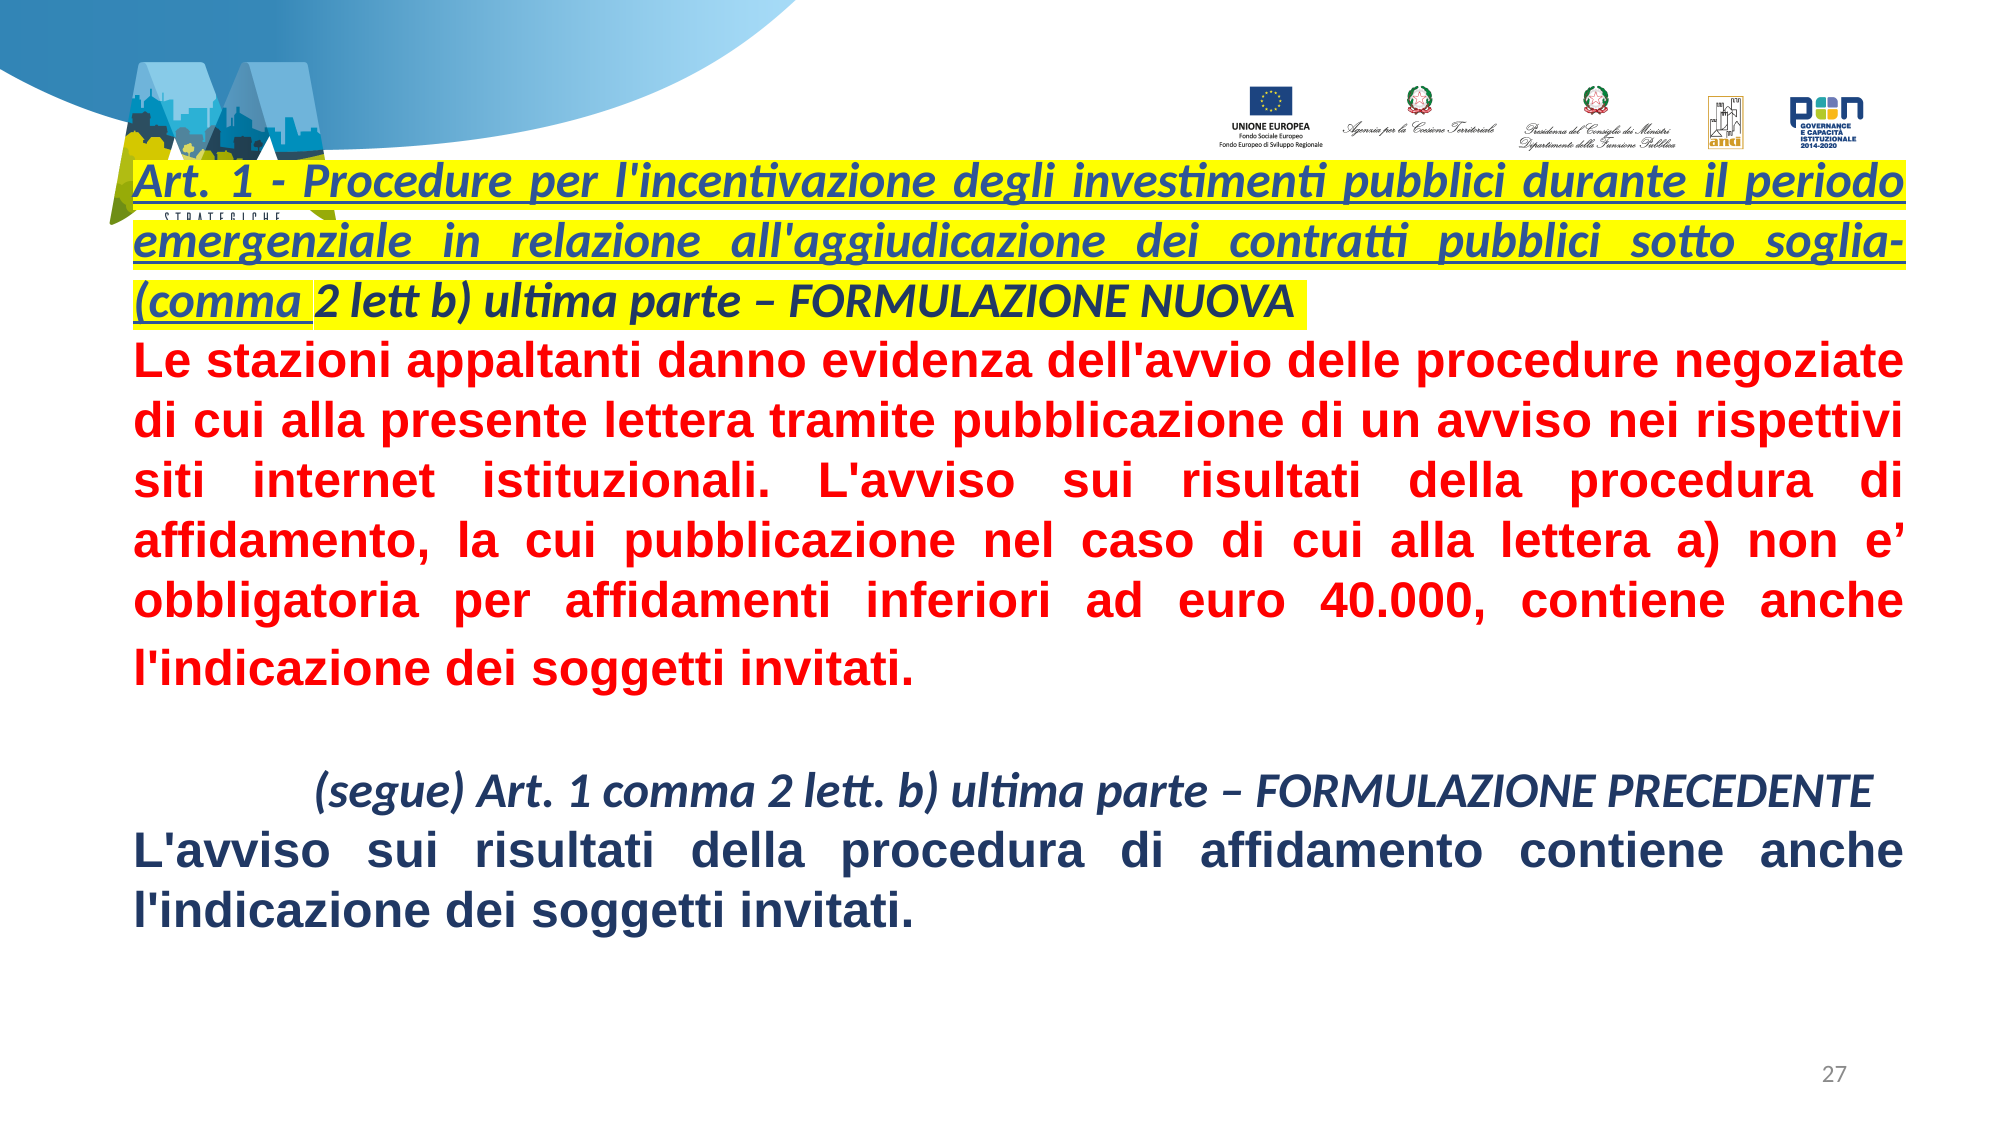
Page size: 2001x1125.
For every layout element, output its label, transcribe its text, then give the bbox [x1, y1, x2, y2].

picture [0, 0, 2001, 1125]
slide_number 27 [1412, 1042, 1863, 1103]
text_box Art. 1 - Procedure per l'incentivazione degli investimenti pubblici durante il periodo emergenziale in relazione all'aggiudicazione dei contratti pubblici sotto soglia- (comma 2 lett b) ultima parte – FORMULAZIONE NUOVA Le stazioni appaltanti danno evidenza dell'avvio delle procedure negoziate di cui alla presente lettera tramite pubblicazione di un avviso nei rispettivi siti internet istituzionali. L'avviso sui risultati della procedura di affidamento, la cui pubblicazione nel caso di cui alla lettera a) non e’ obbligatoria per affidamenti inferiori ad euro 40.000, contiene anche l'indicazione dei soggetti invitati. (segue) Art. 1 comma 2 lett. b) ultima parte – FORMULAZIONE PRECEDENTE L'avviso sui risultati della procedura di affidamento contiene anche l'indicazione dei soggetti invitati. [118, 139, 1921, 1005]
